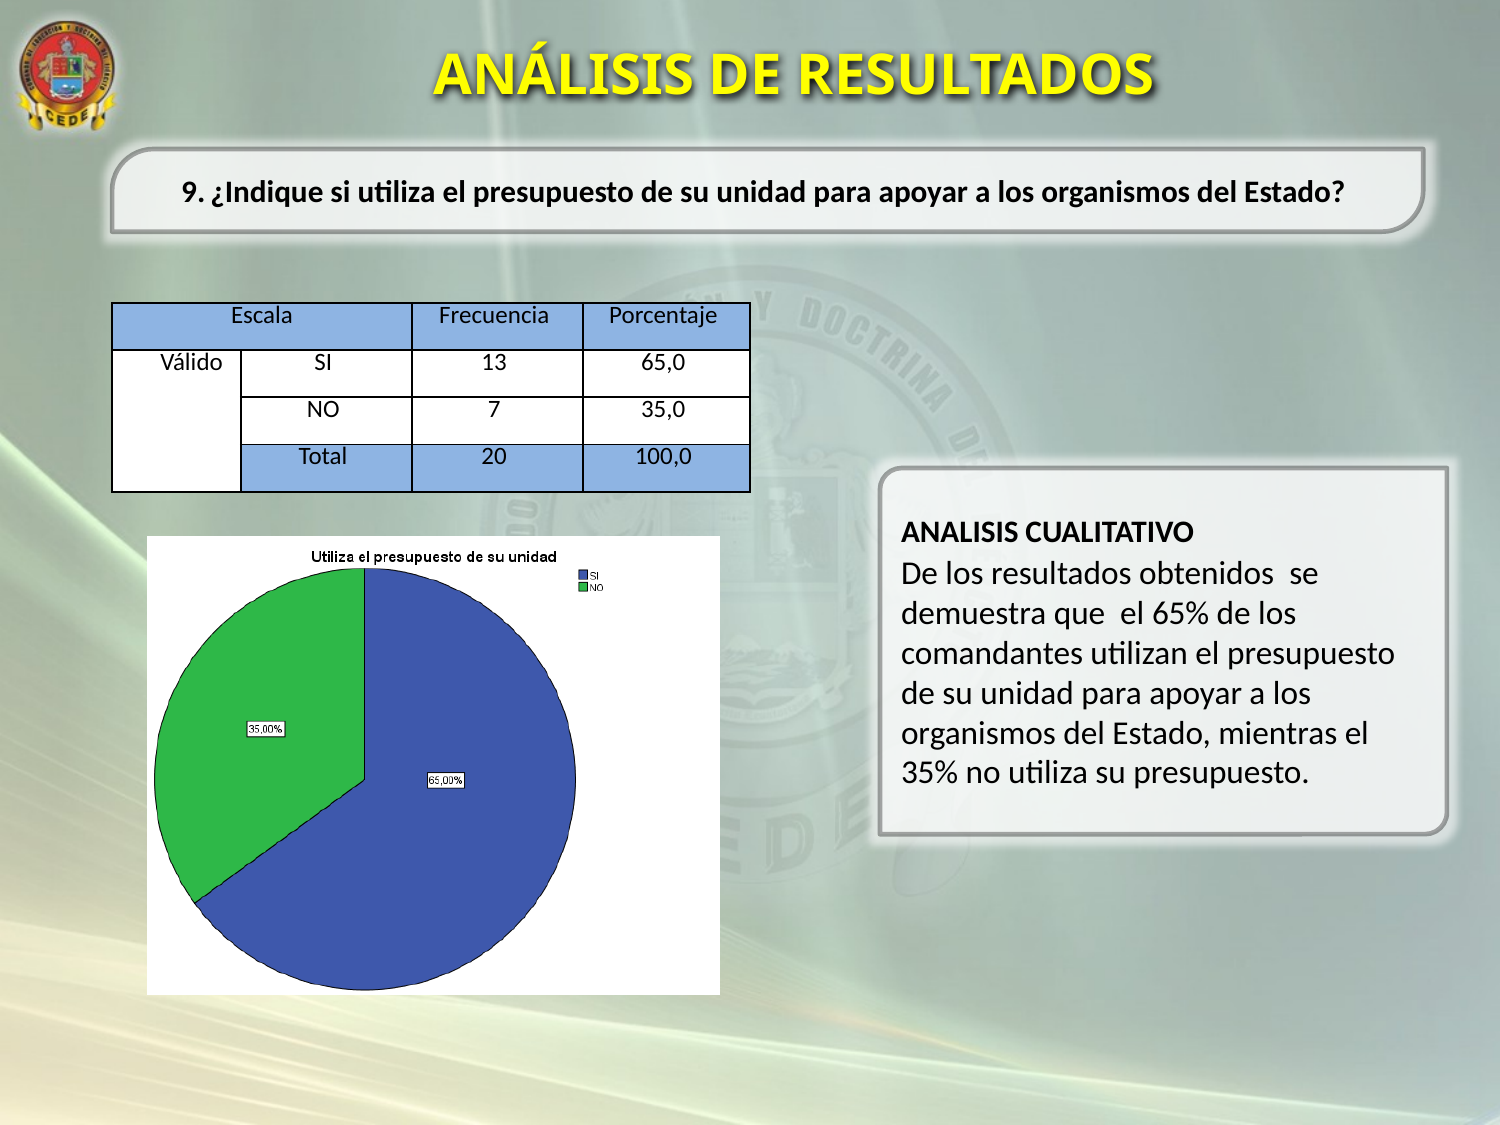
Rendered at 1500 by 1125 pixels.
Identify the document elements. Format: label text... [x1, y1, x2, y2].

table_cell SI [242, 351, 411, 396]
text_box ANALISIS CUALITATIVO De los resultados obtenidos se demuestra que el 65% de los comandantes utilizan el presupuesto de su unidad para apoyar a los organismos del Estado, mientras el 35% no utiliza su presupuesto. [879, 468, 1447, 835]
table_cell 7 [413, 398, 582, 444]
table_header Frecuencia [413, 304, 582, 349]
table_cell [112, 149, 1426, 234]
table_cell [879, 467, 1449, 836]
table_cell TRATA DE PERSONAS [876, 464, 1451, 838]
table_cell 20 [413, 445, 582, 491]
text_box ANÁLISIS DE RESULTADOS [212, 30, 1376, 114]
table_cell Total [242, 445, 411, 491]
table_header Porcentaje [584, 304, 749, 349]
text_box 9. ¿Indique si utiliza el presupuesto de su unidad para apoyar a los organismos del Estado? [112, 148, 1424, 232]
table_cell 13 [413, 351, 582, 396]
picture [0, 0, 1500, 1125]
table_cell Válido [113, 351, 240, 491]
table_header Escala [113, 304, 411, 349]
table_cell 100,0 [584, 445, 749, 491]
table_cell TRATA DE PERSONAS [110, 147, 1429, 237]
table_cell 65,0 [584, 351, 749, 396]
table_cell 35,0 [584, 398, 749, 444]
table_cell NO [242, 398, 411, 444]
